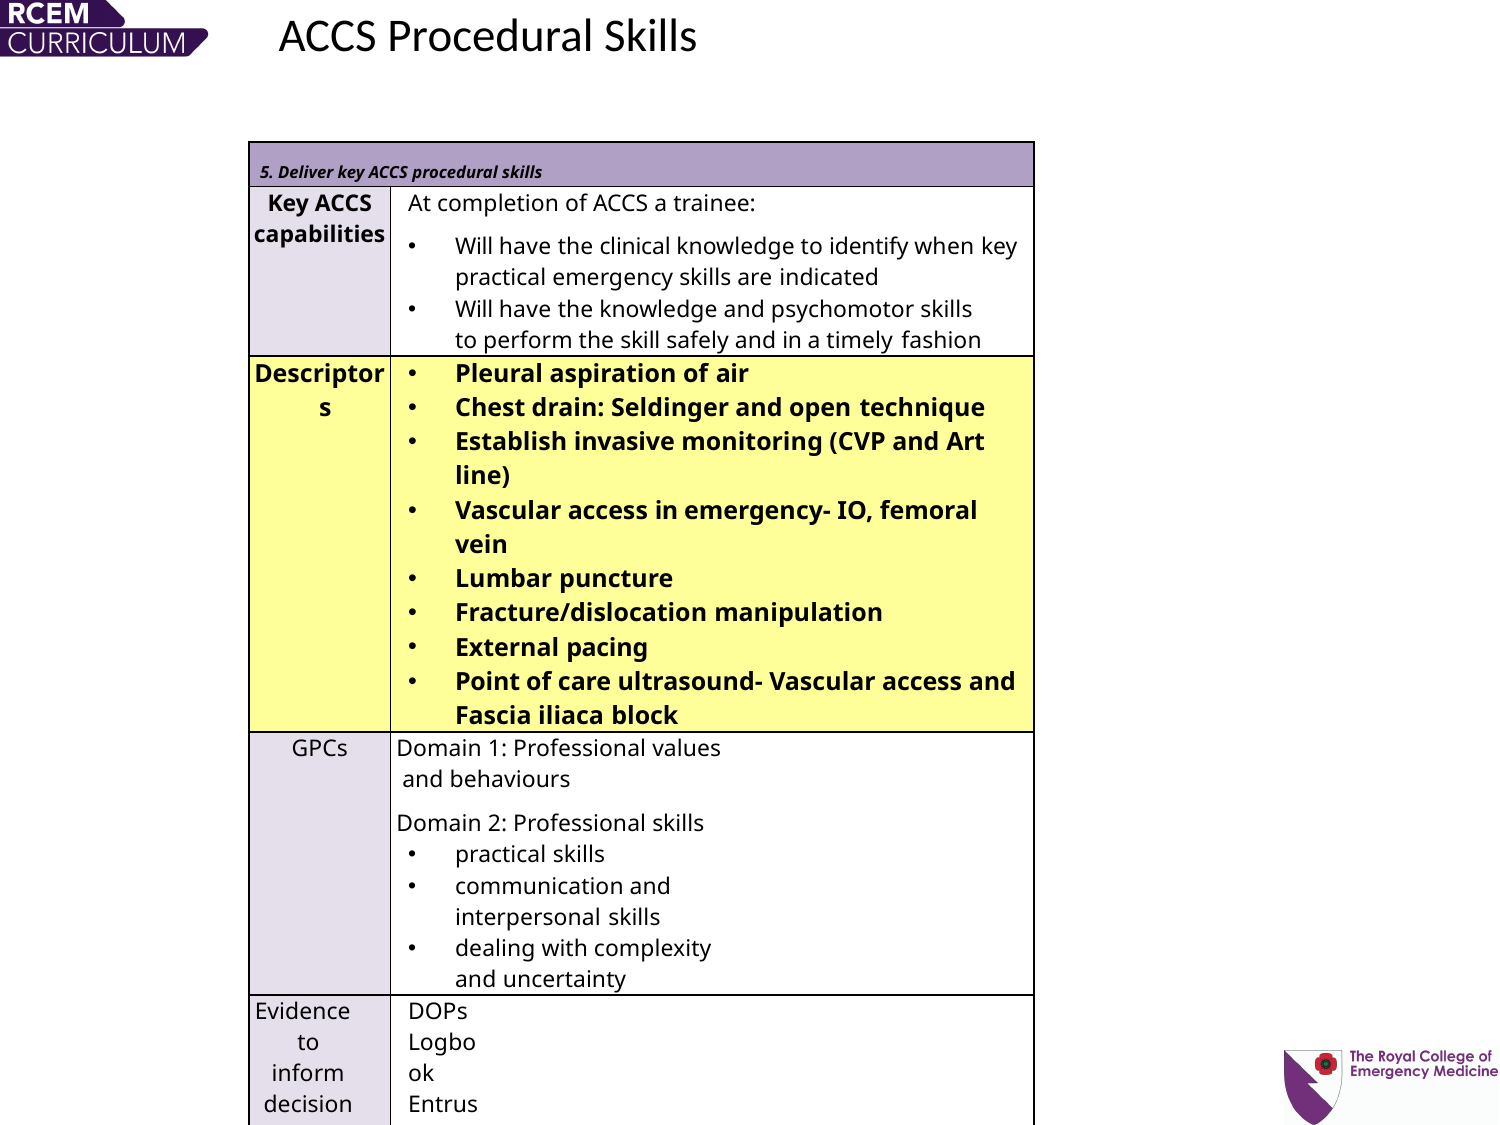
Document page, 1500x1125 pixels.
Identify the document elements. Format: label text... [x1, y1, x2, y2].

table_cell Descriptors [250, 357, 390, 731]
table_cell DOPs Logbook Entrustment decision MSF [391, 996, 1033, 1125]
title ACCS Procedural Skills [220, 13, 1136, 53]
table_cell At completion of ACCS a trainee: Will have the clinical knowledge to identify when key practical emergency skills are indicated Will have the knowledge and psychomotor skills to perform the skill safely and in a timely fashion [391, 187, 1033, 355]
table_cell Pleural aspiration of air Chest drain: Seldinger and open technique Establish invasive monitoring (CVP and Art line) Vascular access in emergency- IO, femoral vein Lumbar puncture Fracture/dislocation manipulation External pacing Point of care ultrasound- Vascular access and Fascia iliaca block [391, 357, 1033, 731]
table_cell Evidence to inform decision includes [250, 996, 390, 1125]
table_cell Key ACCS capabilities [250, 187, 390, 355]
table_cell GPCs [250, 733, 390, 994]
table_cell Domain 1: Professional values and behaviours Domain 2: Professional skills practical skills communication and interpersonal skills dealing with complexity and uncertainty [391, 733, 1033, 994]
table_header 5. Deliver key ACCS procedural skills [250, 143, 1033, 186]
picture [0, 0, 216, 66]
picture [1284, 1050, 1498, 1125]
